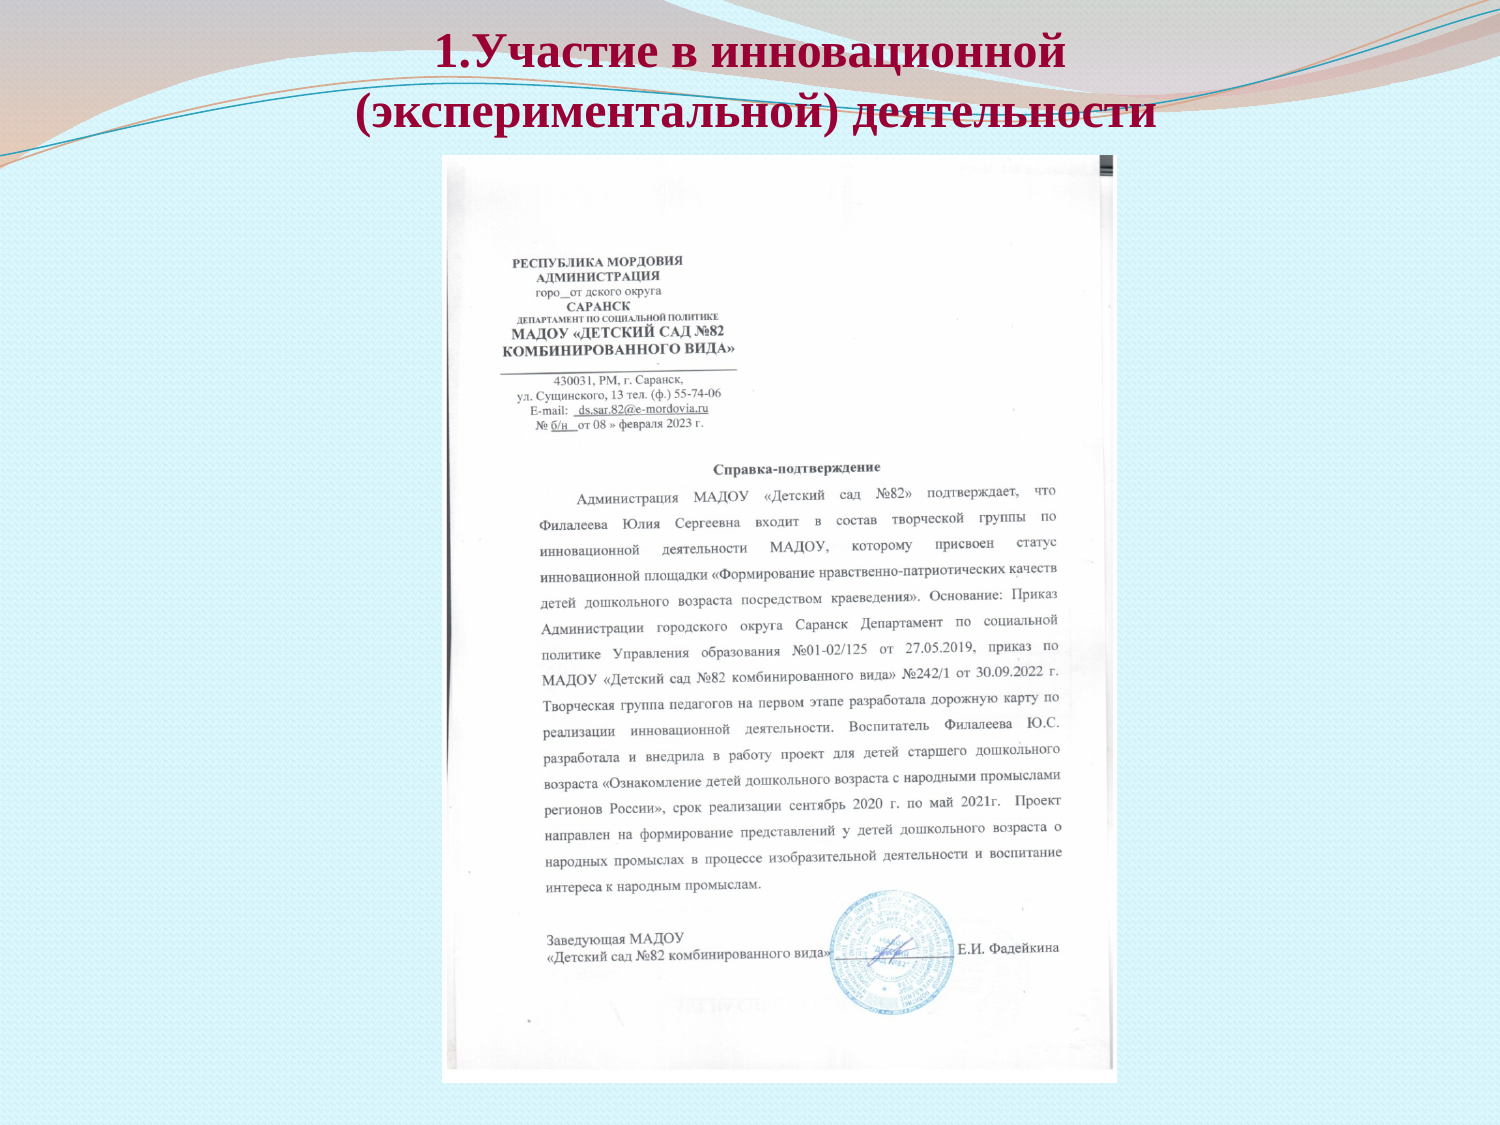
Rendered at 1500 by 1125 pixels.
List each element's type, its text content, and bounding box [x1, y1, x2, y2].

picture [441, 155, 1117, 1083]
title 1.Участие в инновационной (экспериментальной) деятельности [75, 0, 1438, 138]
